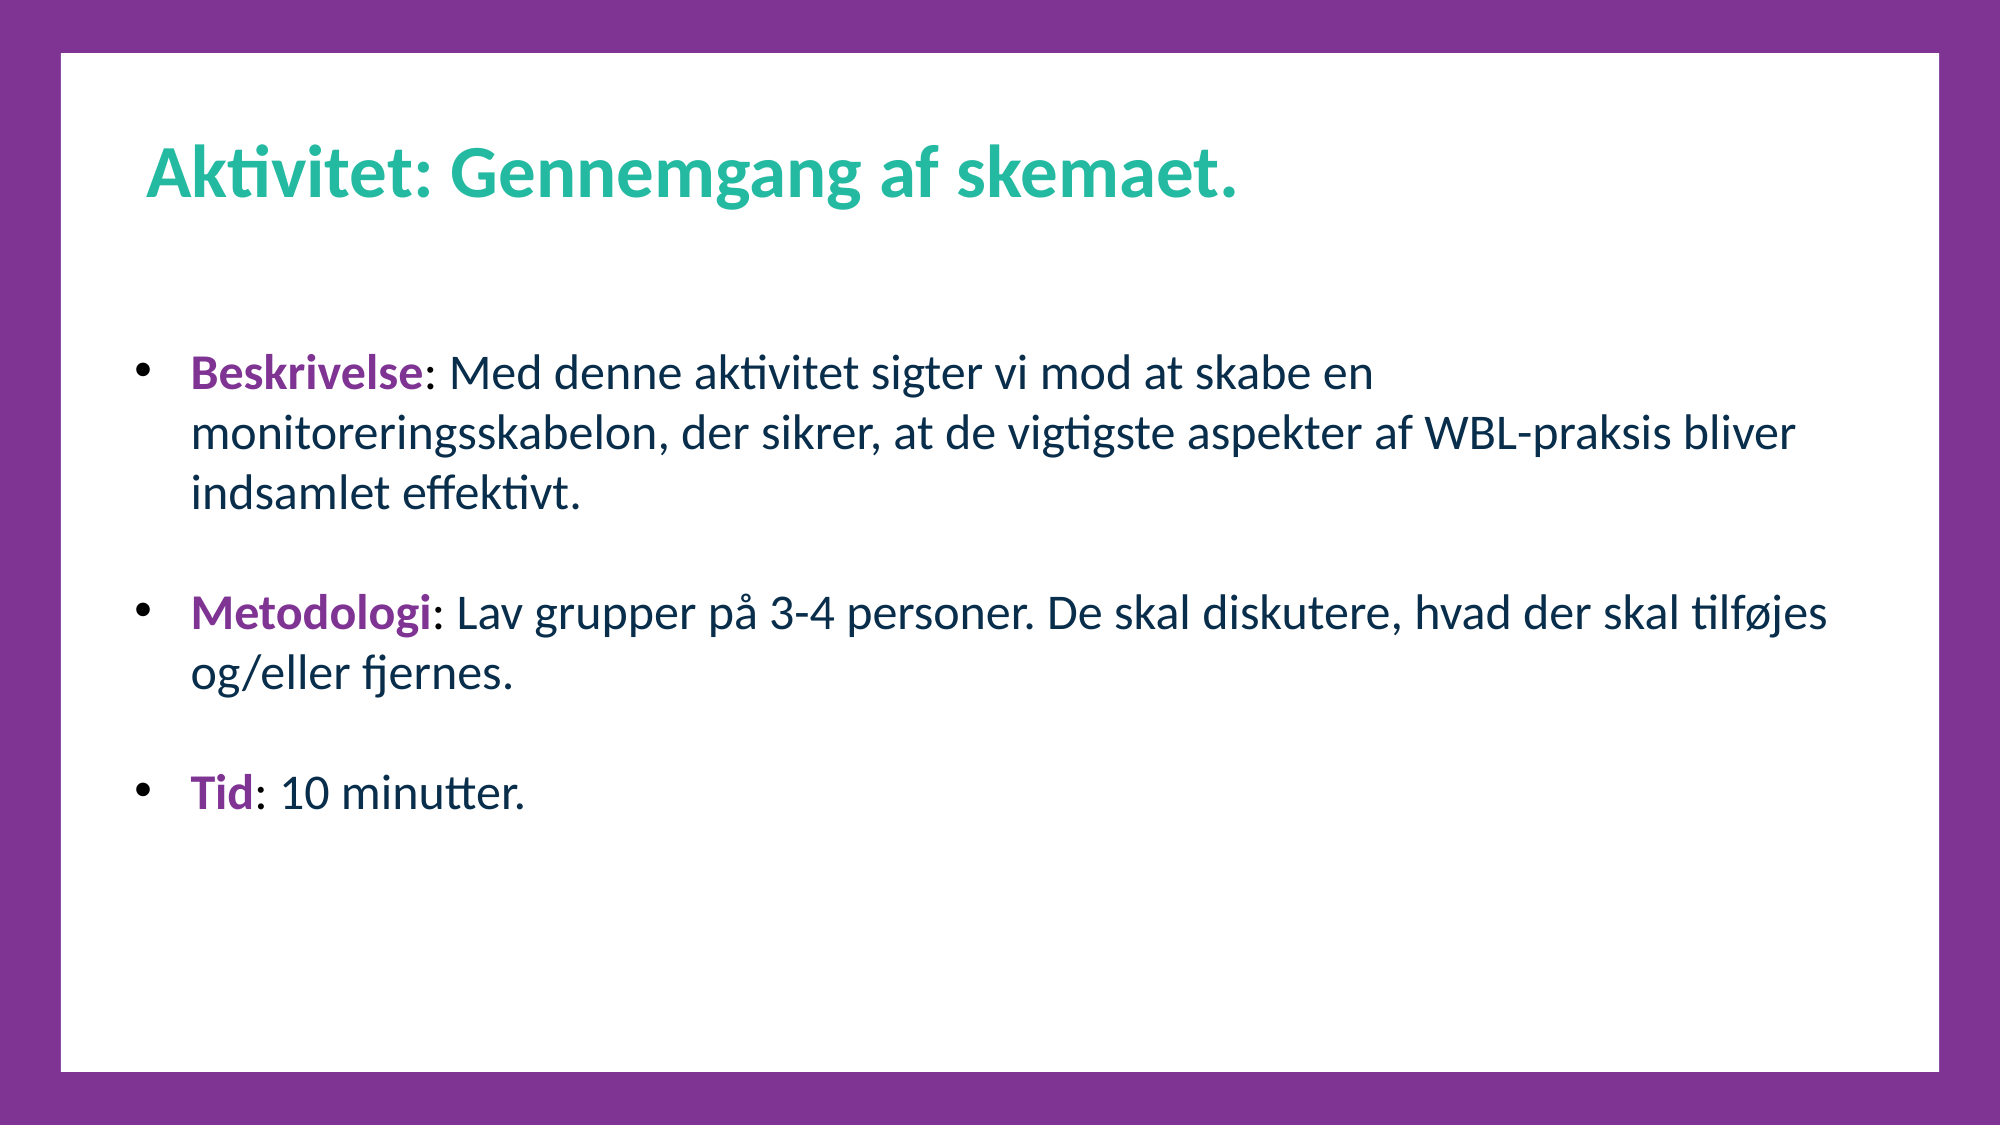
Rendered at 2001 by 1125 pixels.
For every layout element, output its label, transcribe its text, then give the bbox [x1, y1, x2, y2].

list Aktivitet: Gennemgang af skemaet. [130, 124, 1869, 257]
text_box Beskrivelse: Med denne aktivitet sigter vi mod at skabe en monitoreringsskabelon, der sikrer, at de vigtigste aspekter af WBL-praksis bliver indsamlet effektivt. Metodologi: Lav grupper på 3-4 personer. De skal diskutere, hvad der skal tilføjes og/eller fjernes. Tid: 10 minutter. [119, 332, 1869, 887]
